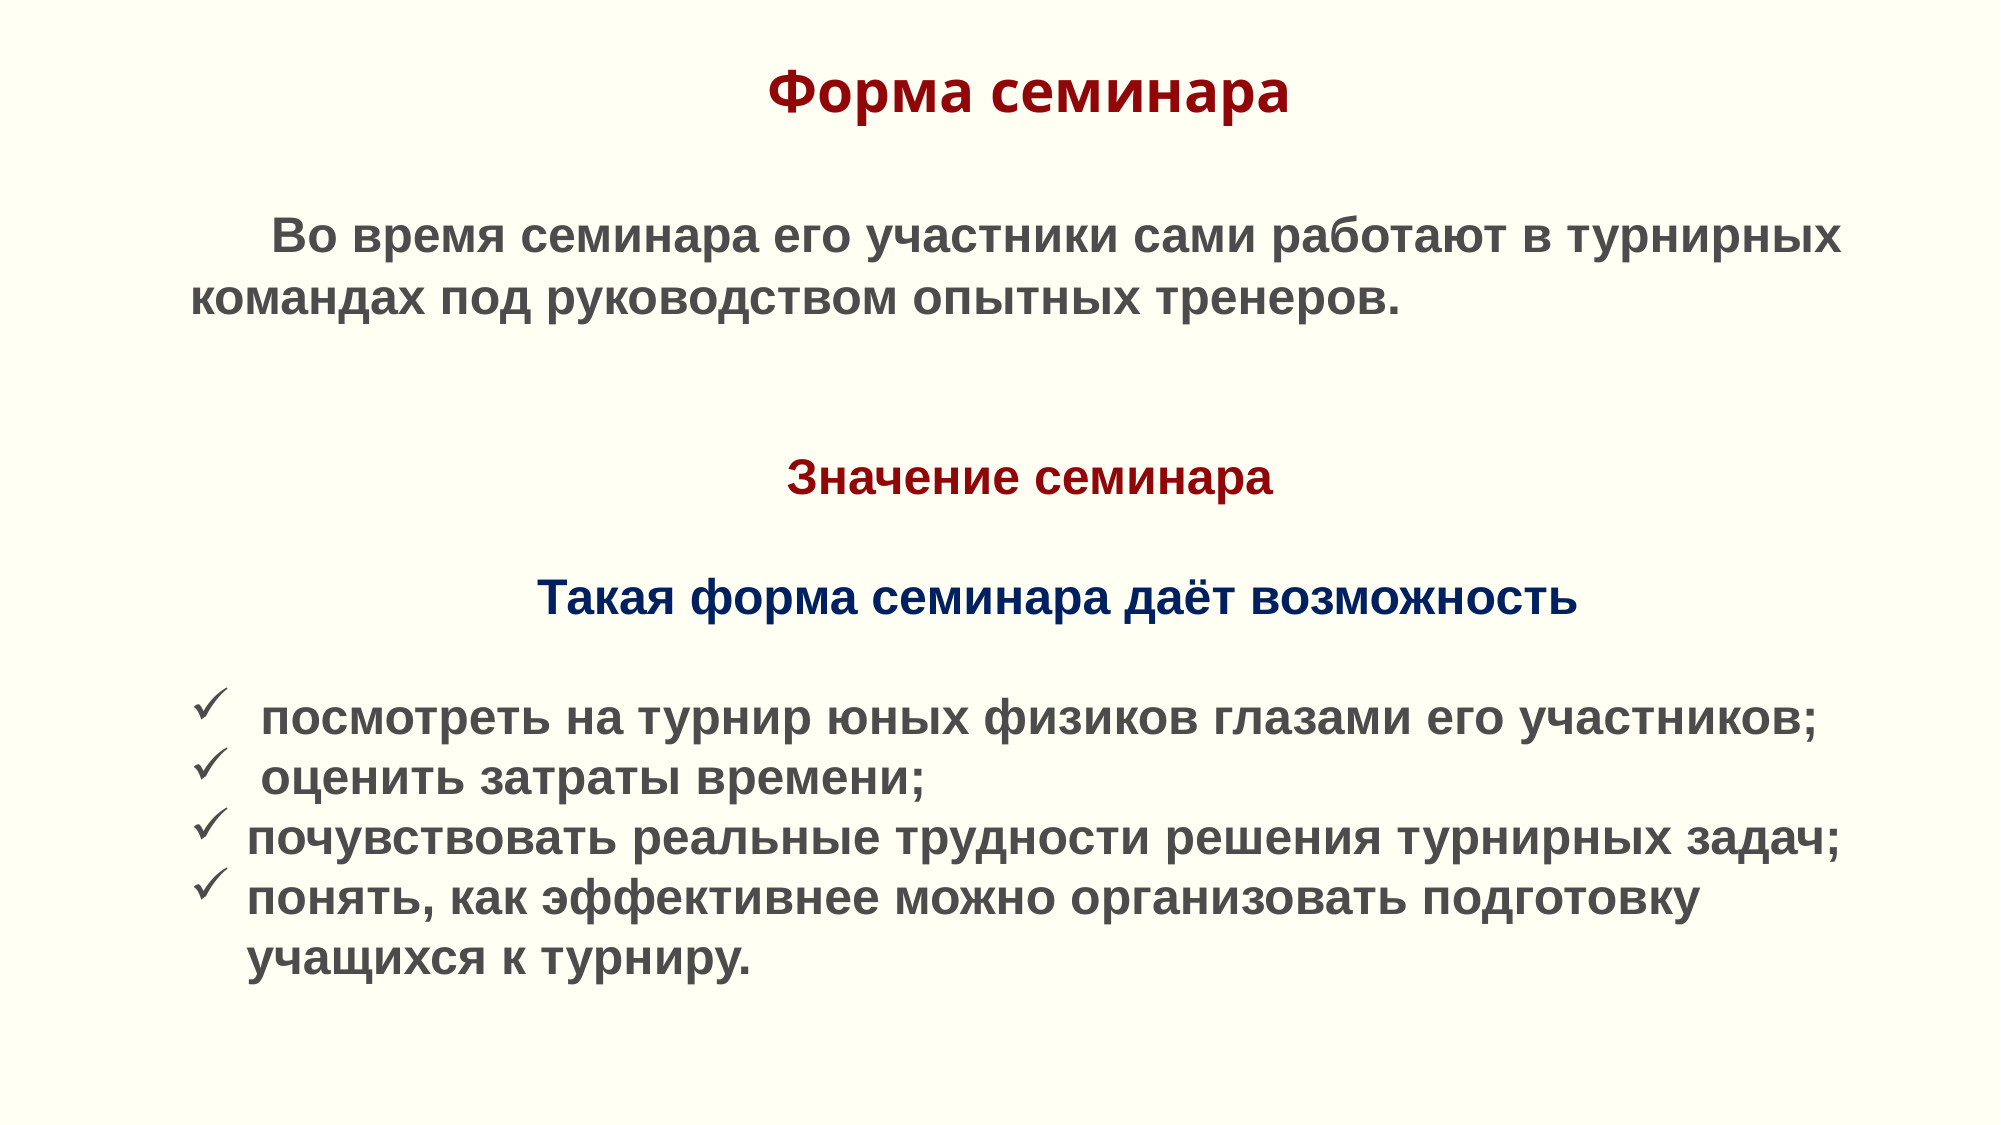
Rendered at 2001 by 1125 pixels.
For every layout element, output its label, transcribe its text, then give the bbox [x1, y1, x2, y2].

text_box Форма семинара Во время семинара его участники сами работают в турнирных командах под руководством опытных тренеров. Значение семинара Такая форма семинара даёт возможность посмотреть на турнир юных физиков глазами его участников; оценить затраты времени; почувствовать реальные трудности решения турнирных задач; понять, как эффективнее можно организовать подготовку учащихся к турниру. [175, 47, 1885, 1125]
